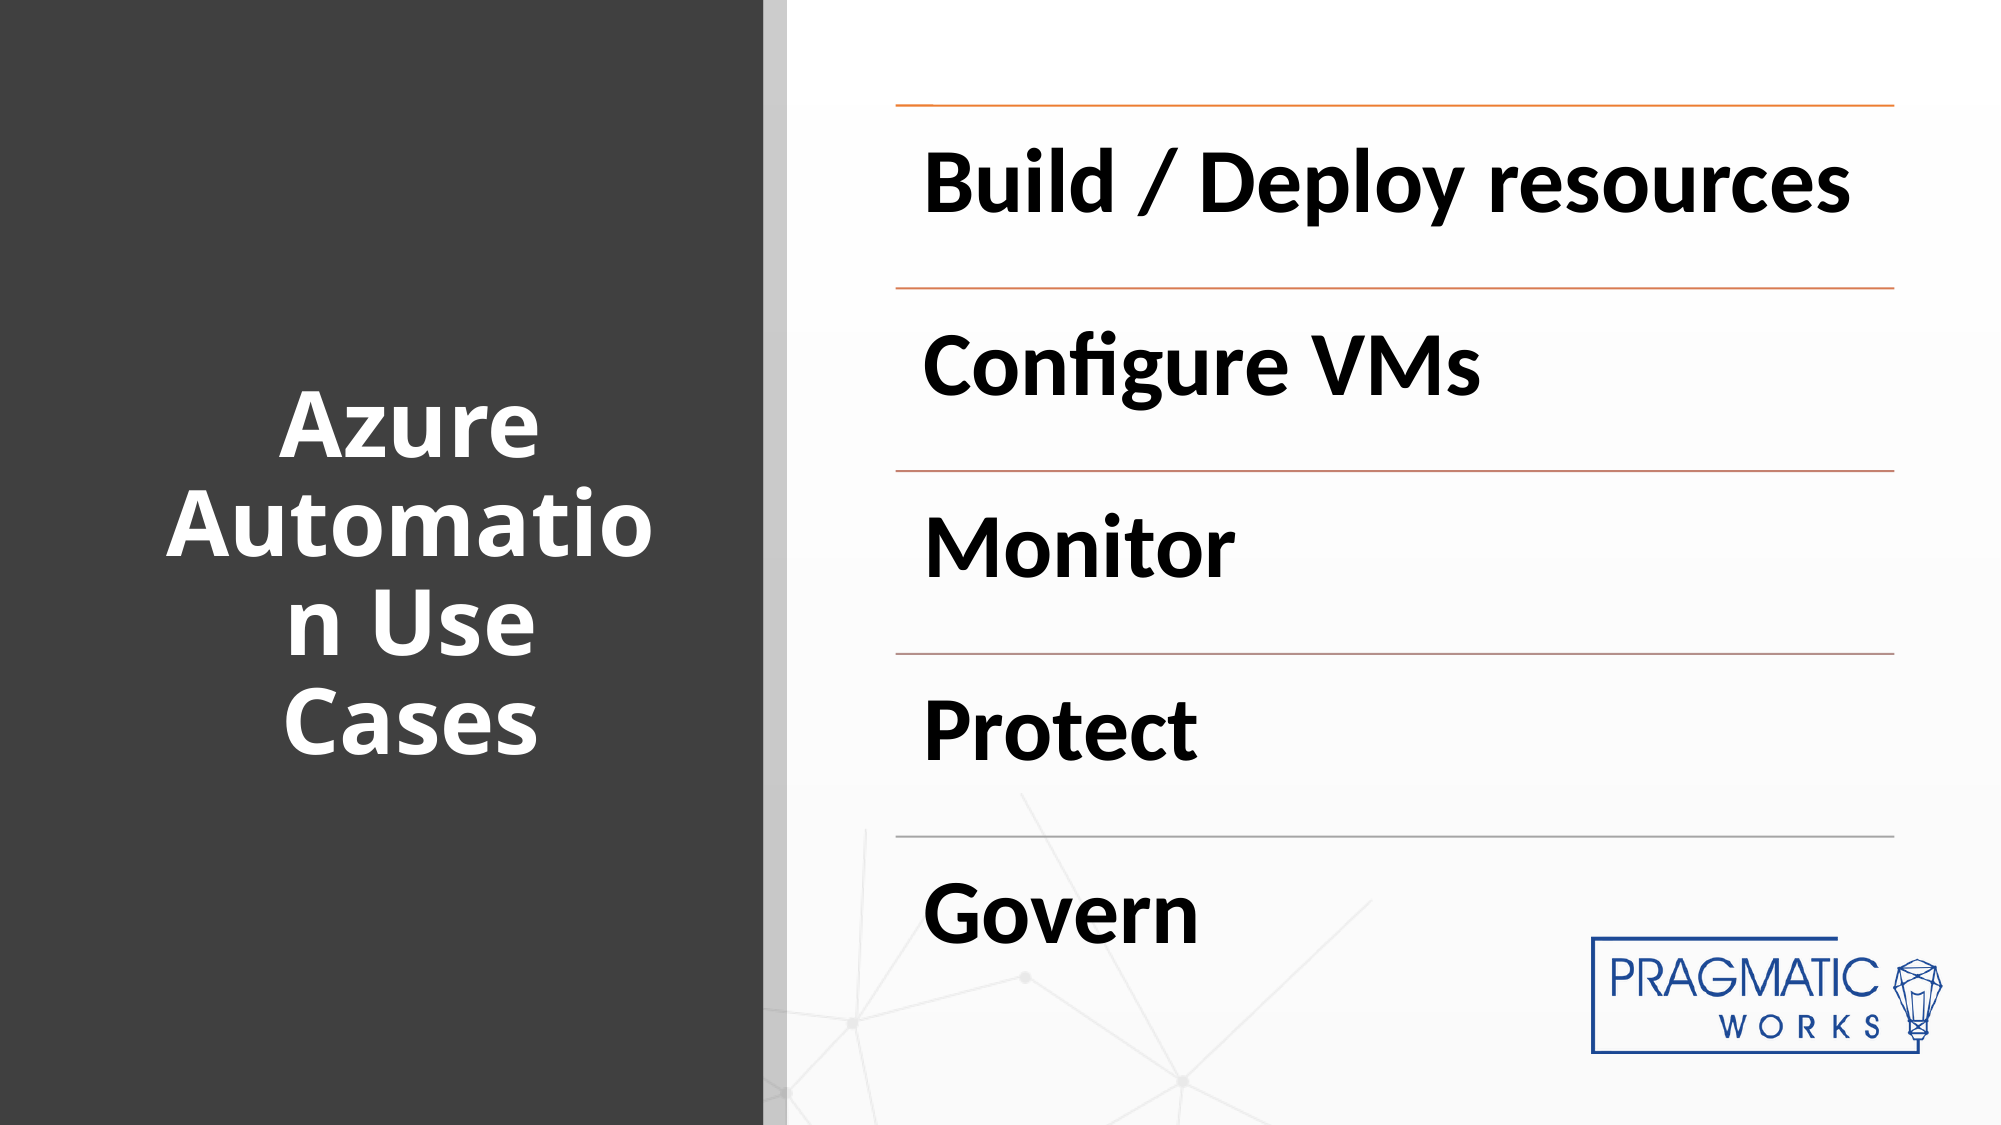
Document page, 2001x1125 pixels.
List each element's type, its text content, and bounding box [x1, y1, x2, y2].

picture [1591, 936, 1943, 1054]
title Azure Automation Use Cases [137, 133, 685, 1020]
text_box [762, 0, 788, 1125]
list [895, 105, 1895, 1020]
text_box [0, 0, 762, 1125]
